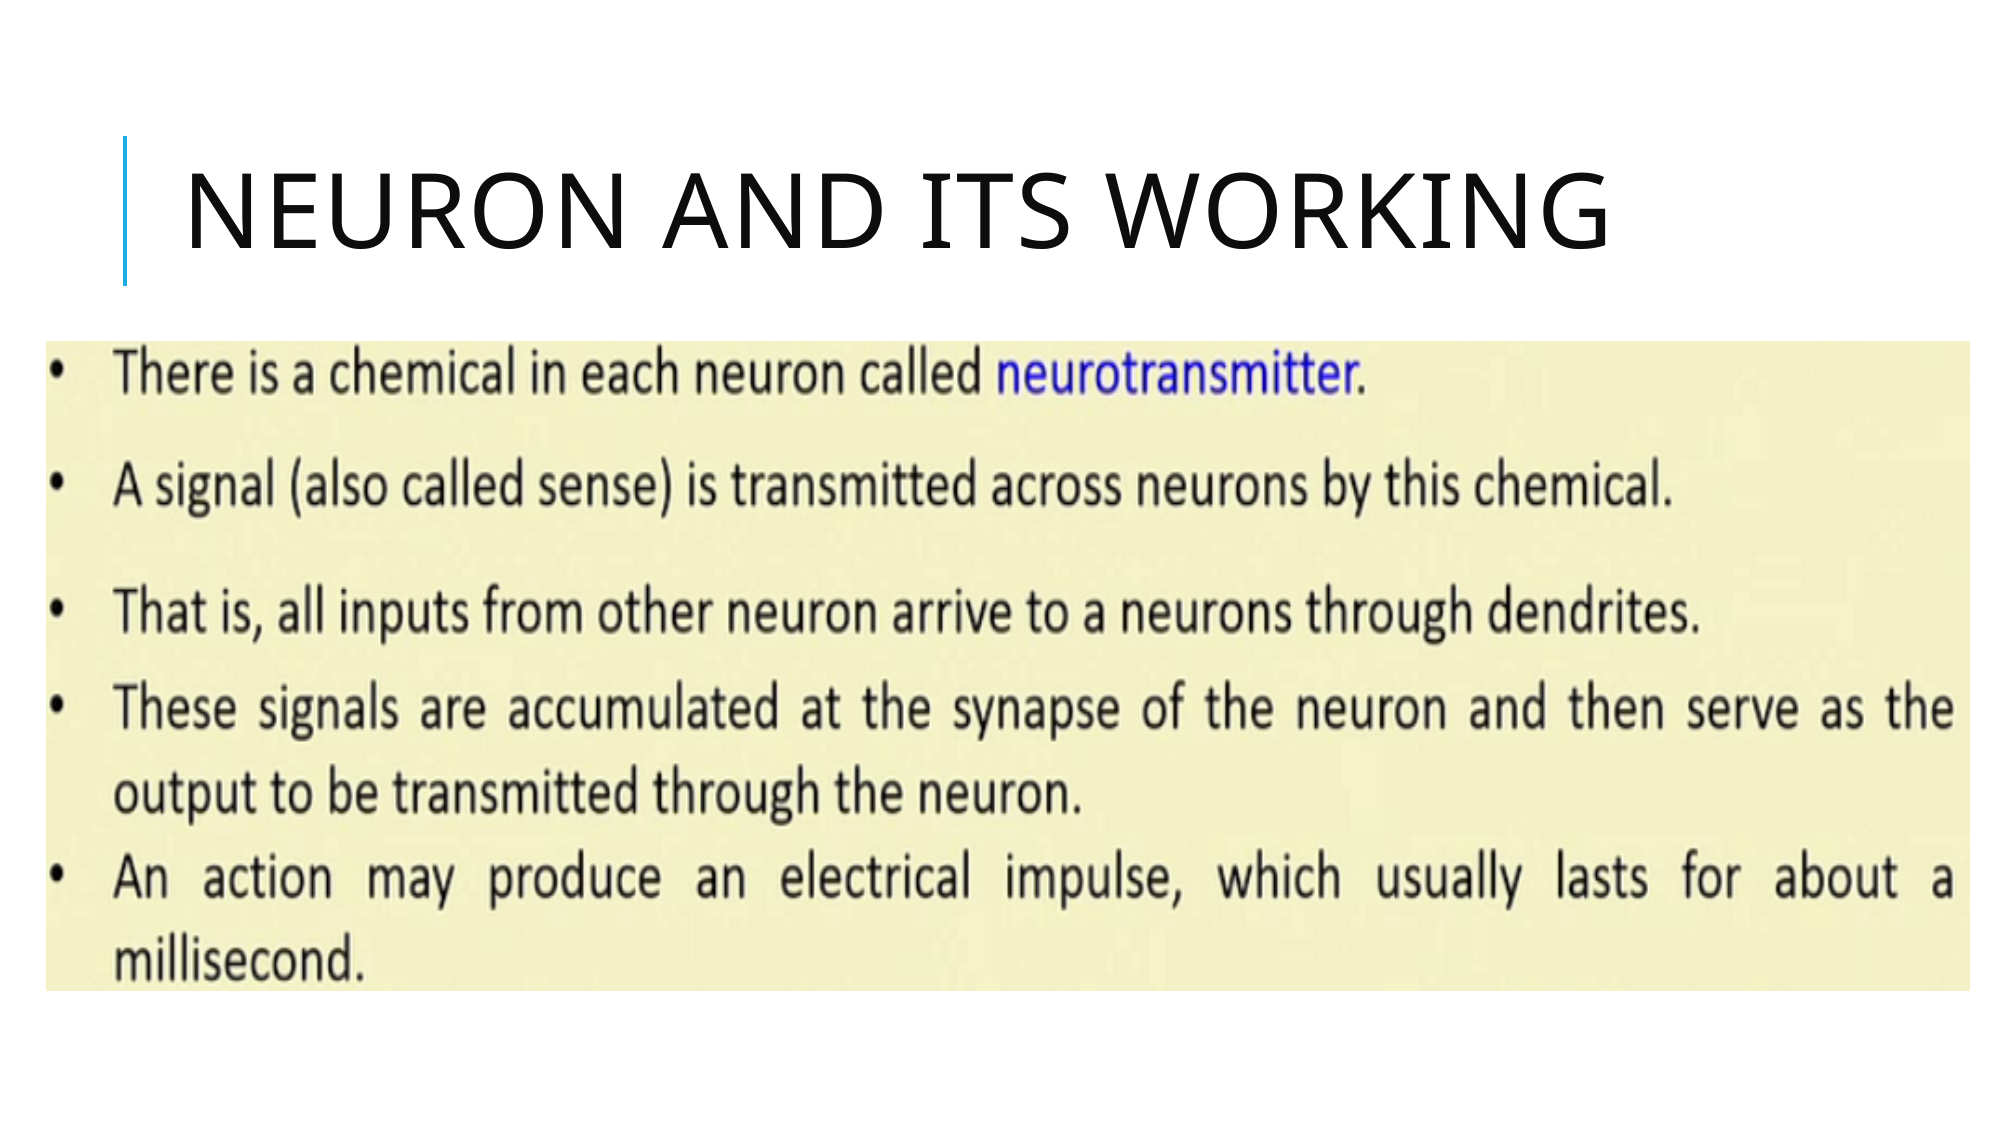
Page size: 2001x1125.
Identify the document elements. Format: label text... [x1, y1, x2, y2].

picture [46, 341, 1970, 992]
title Neuron and its working [168, 96, 1763, 337]
